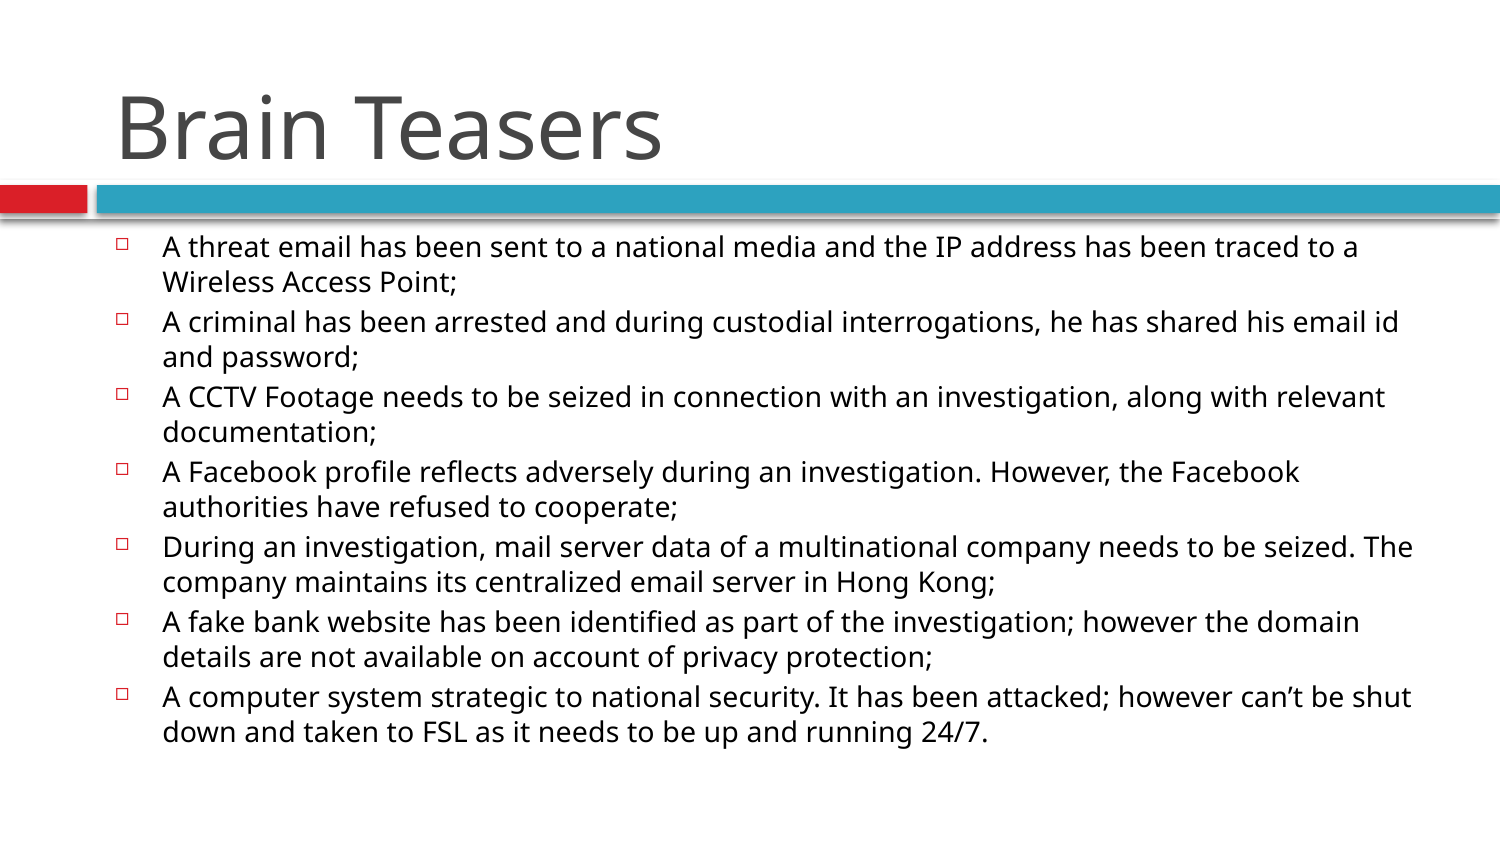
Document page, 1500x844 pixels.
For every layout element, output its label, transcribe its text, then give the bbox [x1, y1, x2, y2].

title Brain Teasers [99, 19, 1438, 185]
list A threat email has been sent to a national media and the IP address has been traced to a Wireless Access Point; A criminal has been arrested and during custodial interrogations, he has shared his email id and password; A CCTV Footage needs to be seized in connection with an investigation, along with relevant documentation; A Facebook profile reflects adversely during an investigation. However, the Facebook authorities have refused to cooperate; During an investigation, mail server data of a multinational company needs to be seized. The company maintains its centralized email server in Hong Kong; A fake bank website has been identified as part of the investigation; however the domain details are not available on account of privacy protection; A computer system strategic to national security. It has been attacked; however can’t be shut down and taken to FSL as it needs to be up and running 24/7. [99, 221, 1438, 760]
